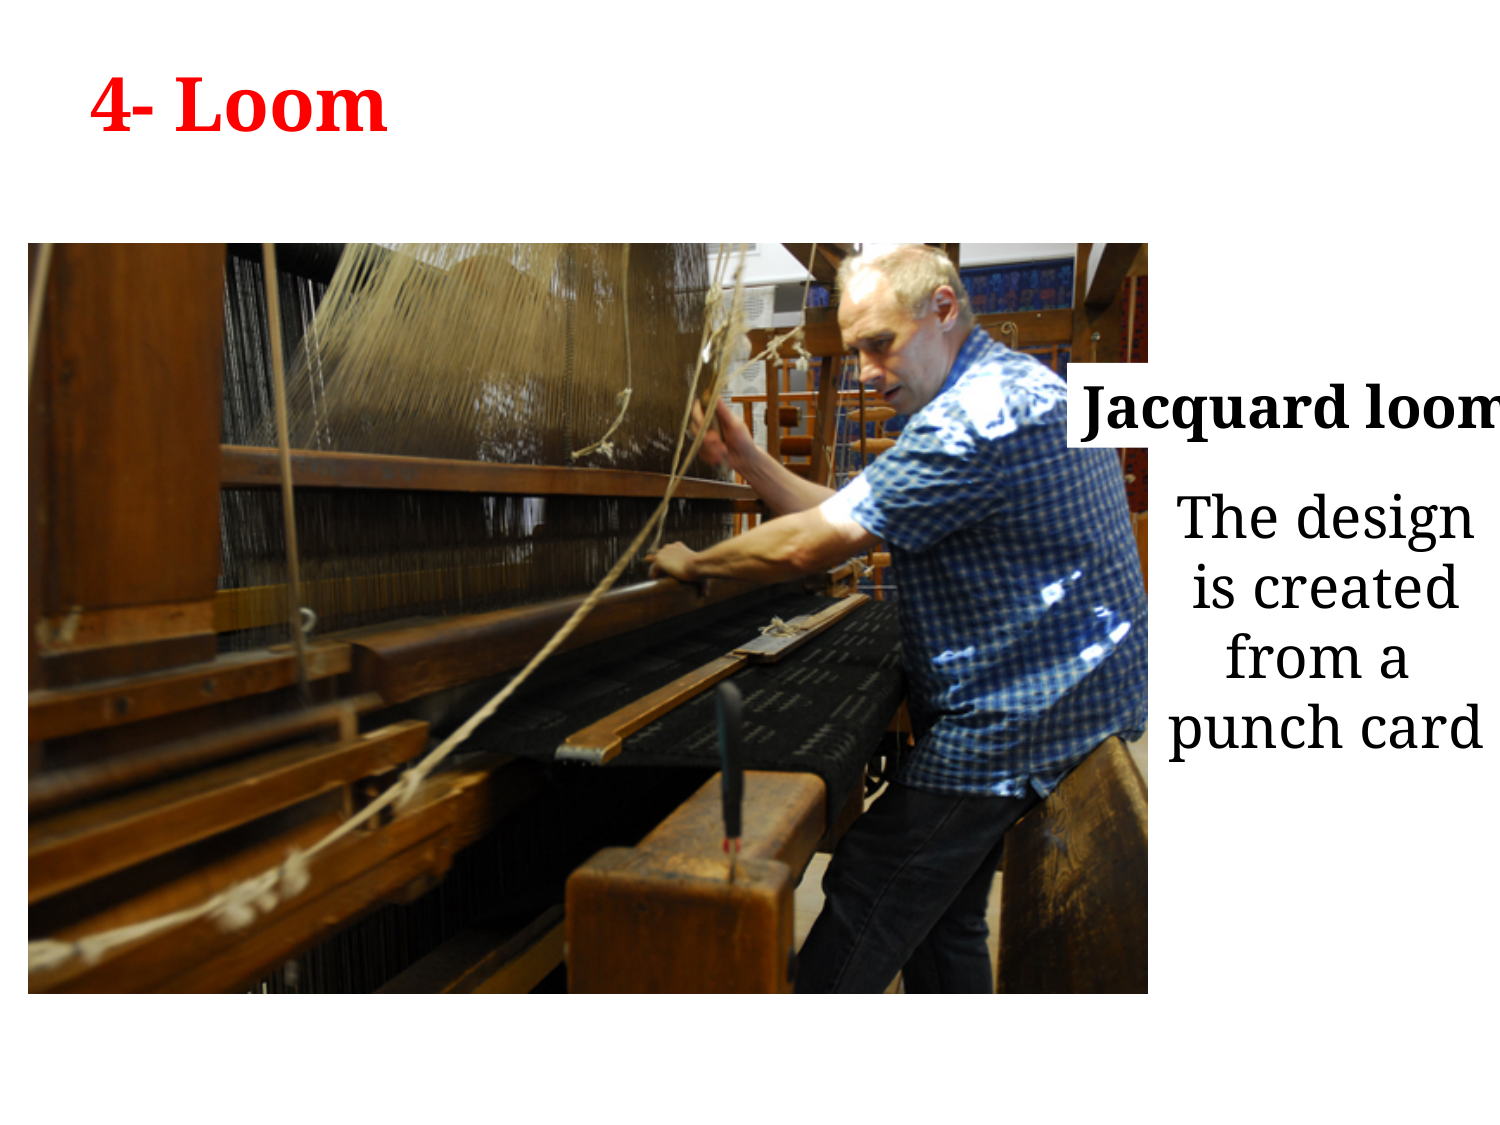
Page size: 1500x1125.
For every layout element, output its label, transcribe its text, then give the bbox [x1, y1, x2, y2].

text_box The design is created from a punch card [1153, 473, 1499, 768]
title 4- Loom [75, 45, 1425, 159]
picture [27, 243, 1149, 994]
text_box Jacquard loom [1153, 362, 1500, 448]
